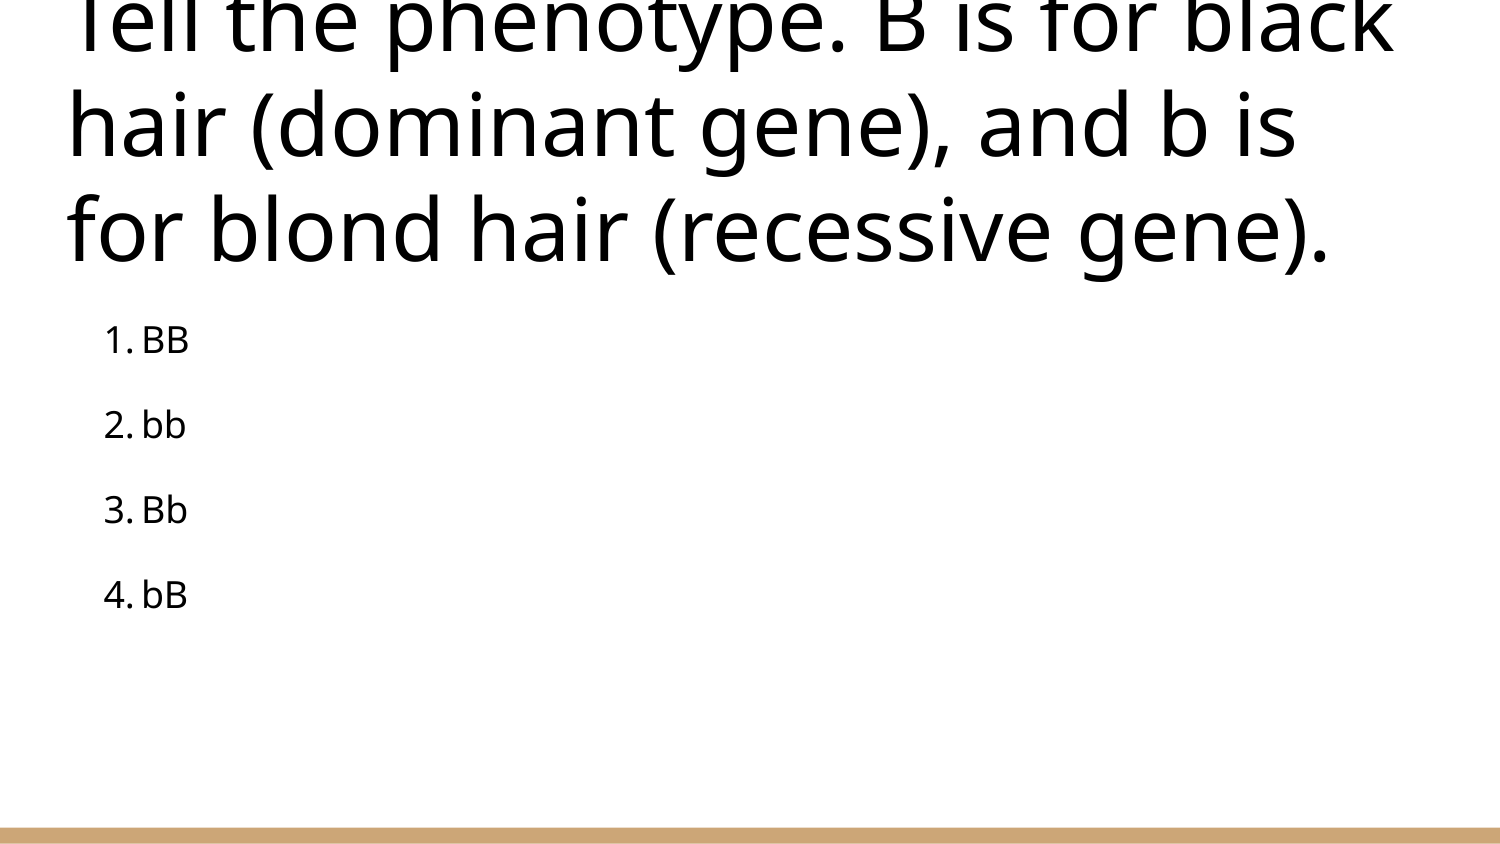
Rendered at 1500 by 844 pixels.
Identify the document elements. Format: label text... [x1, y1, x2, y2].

list BB bb Bb bB [51, 293, 1449, 752]
title Tell the phenotype. B is for black hair (dominant gene), and b is for blond hair (recessive gene). [51, 51, 1449, 293]
